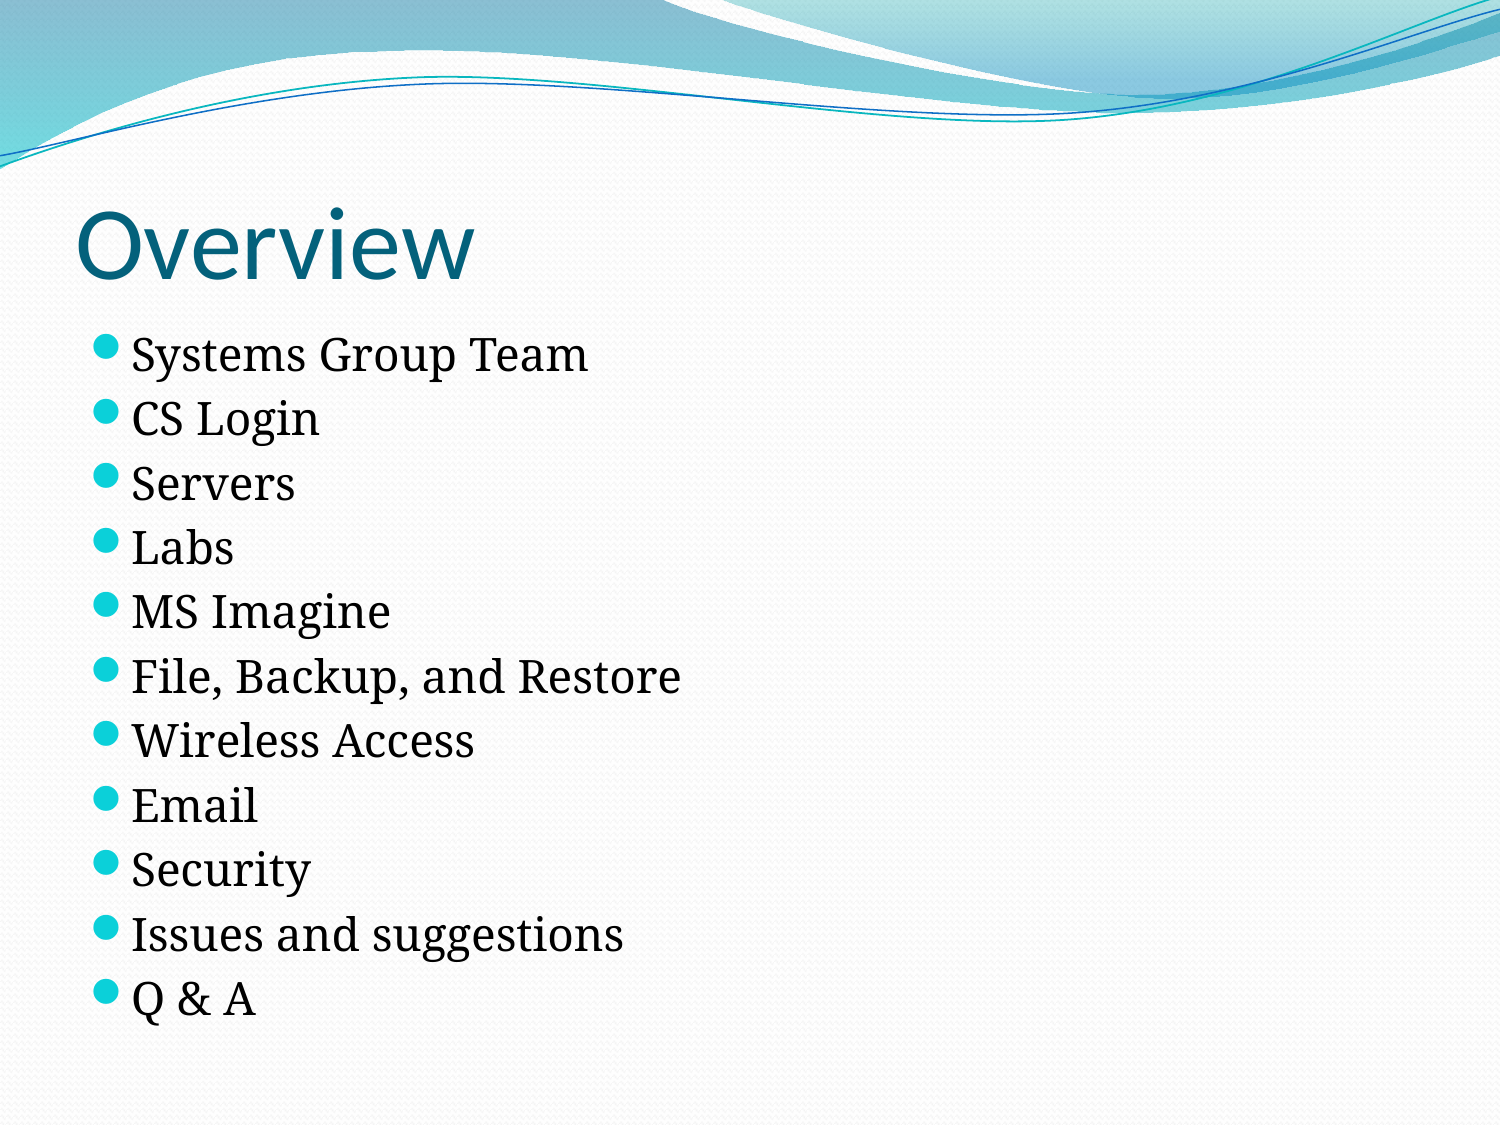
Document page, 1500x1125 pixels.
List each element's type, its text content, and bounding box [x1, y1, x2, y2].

list Systems Group Team CS Login Servers Labs MS Imagine File, Backup, and Restore Wireless Access Email Security Issues and suggestions Q & A [75, 317, 1425, 1038]
title Overview [75, 149, 1425, 300]
